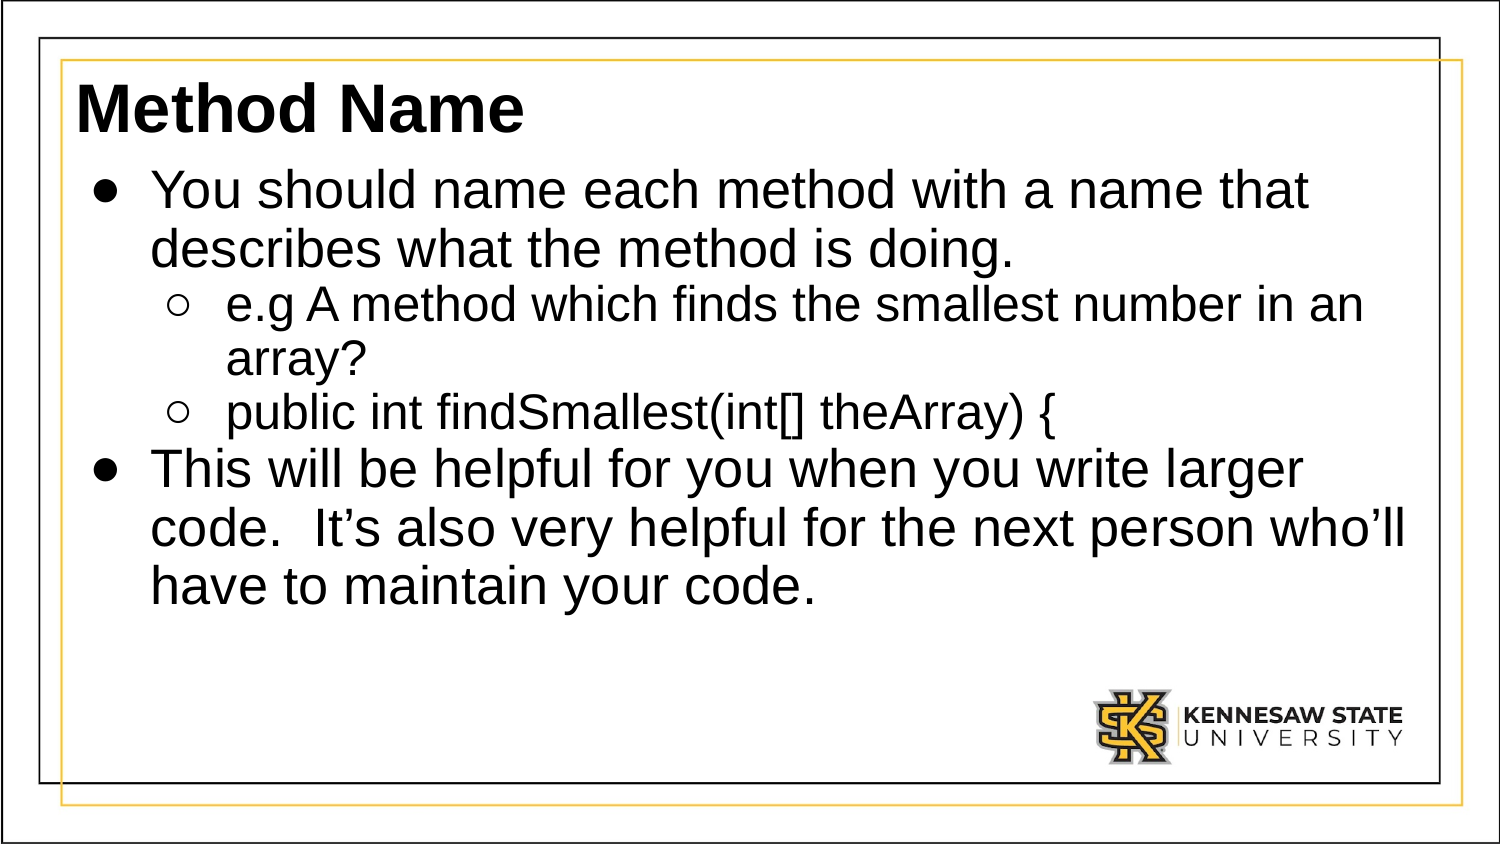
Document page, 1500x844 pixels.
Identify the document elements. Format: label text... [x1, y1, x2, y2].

picture [0, 0, 1500, 844]
list You should name each method with a name that describes what the method is doing. e.g A method which finds the smallest number in an array? public int findSmallest(int[] theArray) { This will be helpful for you when you write larger code. It’s also very helpful for the next person who’ll have to maintain your code. [60, 154, 1442, 772]
title Method Name [60, 62, 1442, 154]
